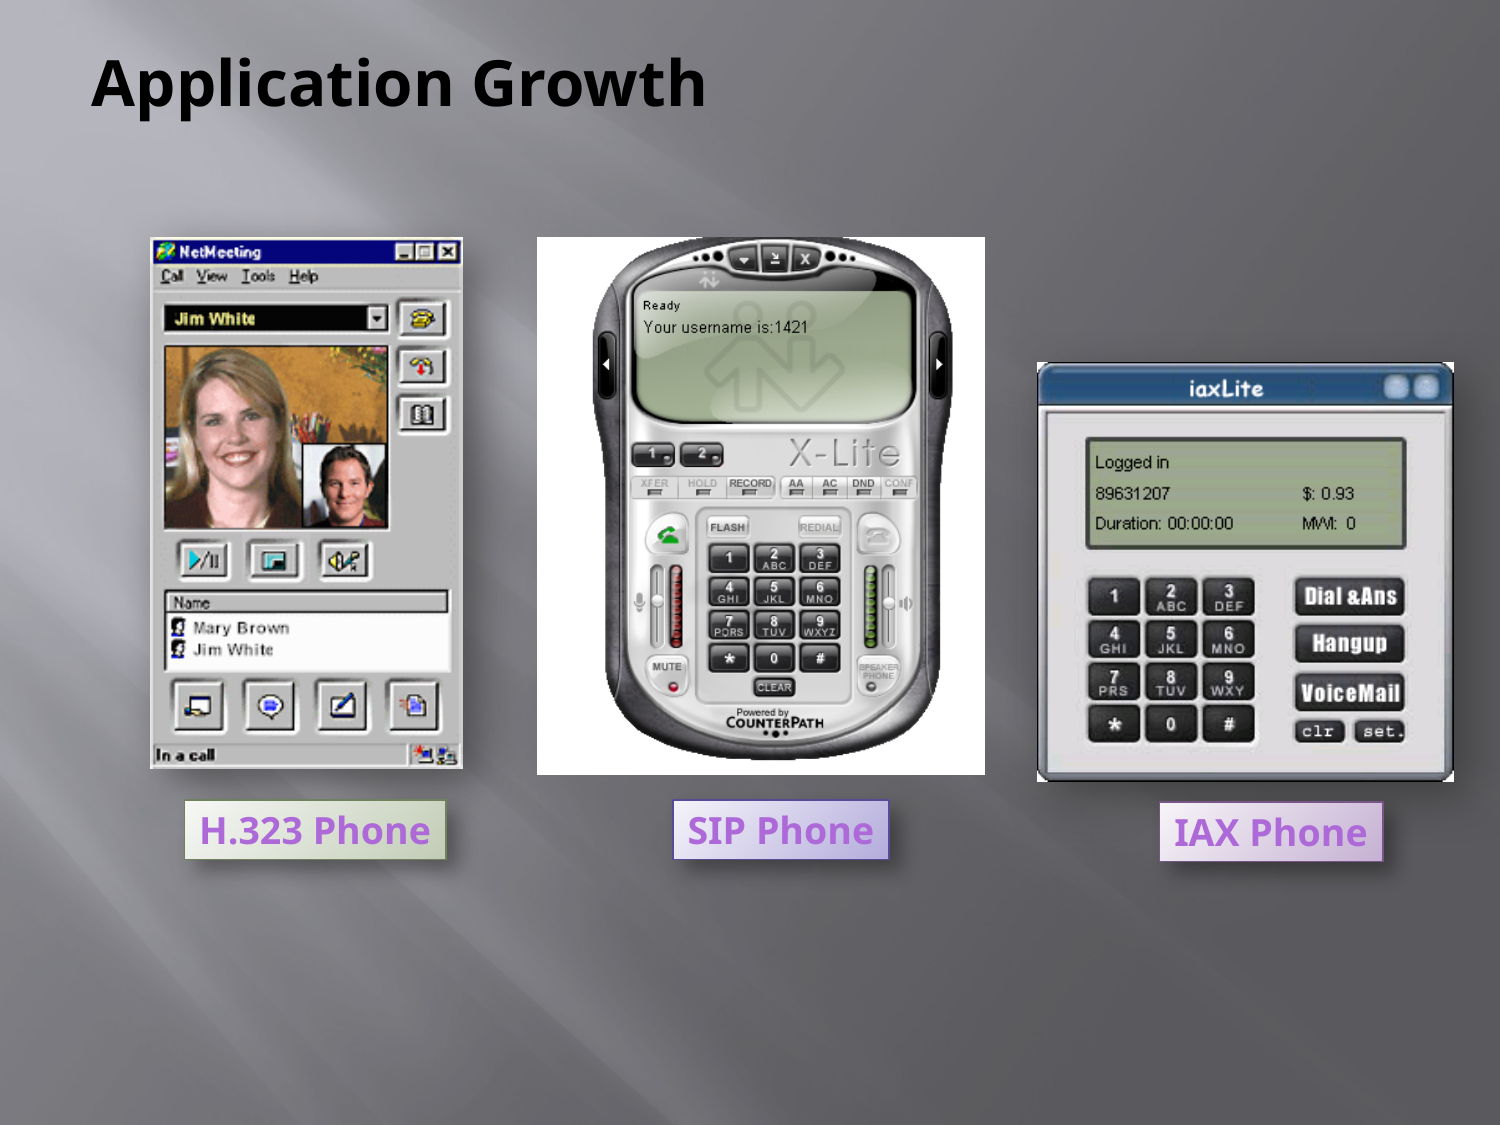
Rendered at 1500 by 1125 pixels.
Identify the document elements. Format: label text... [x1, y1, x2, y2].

picture [537, 237, 985, 776]
picture [149, 237, 463, 769]
title Application Growth [75, 0, 725, 163]
picture [1037, 362, 1454, 782]
text_box SIP Phone [672, 819, 890, 860]
text_box H.323 Phone [184, 809, 447, 860]
text_box IAX Phone [1159, 825, 1384, 862]
